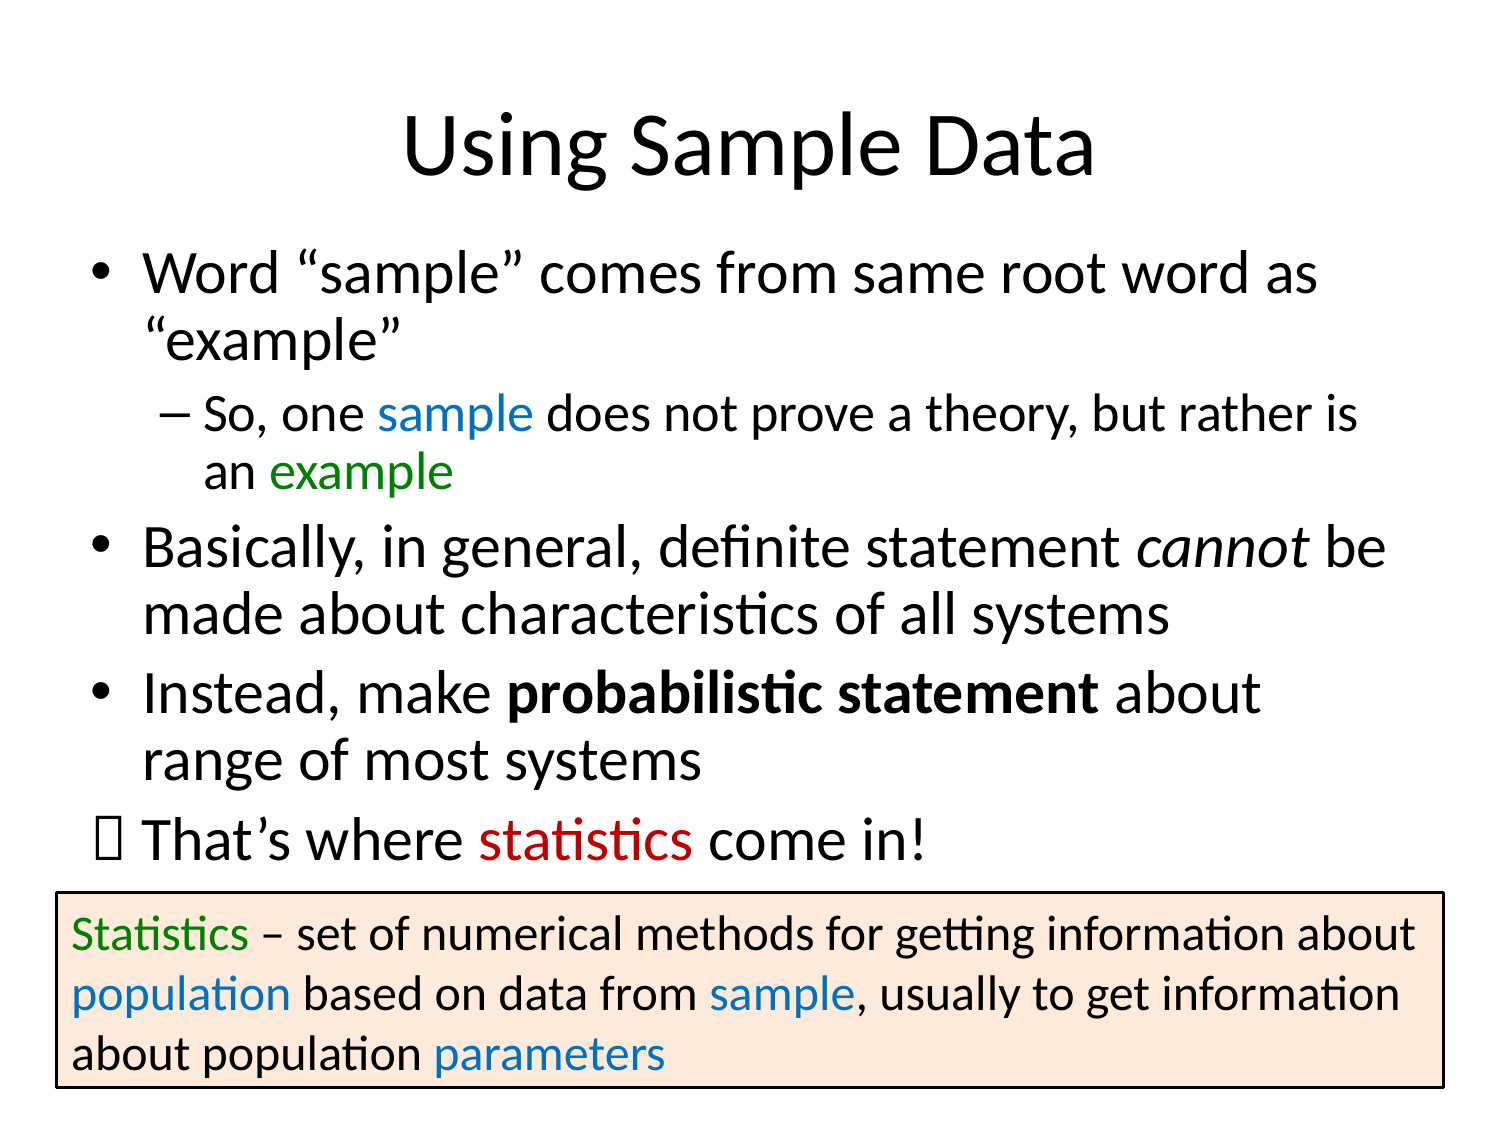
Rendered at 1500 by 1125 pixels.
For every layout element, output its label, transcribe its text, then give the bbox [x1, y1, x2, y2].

title Using Sample Data [75, 45, 1425, 232]
list Word “sample” comes from same root word as “example” So, one sample does not prove a theory, but rather is an example Basically, in general, definite statement cannot be made about characteristics of all systems Instead, make probabilistic statement about range of most systems  That’s where statistics come in! [75, 232, 1425, 883]
text_box Statistics – set of numerical methods for getting information about population based on data from sample, usually to get information about population parameters [56, 892, 1444, 1088]
